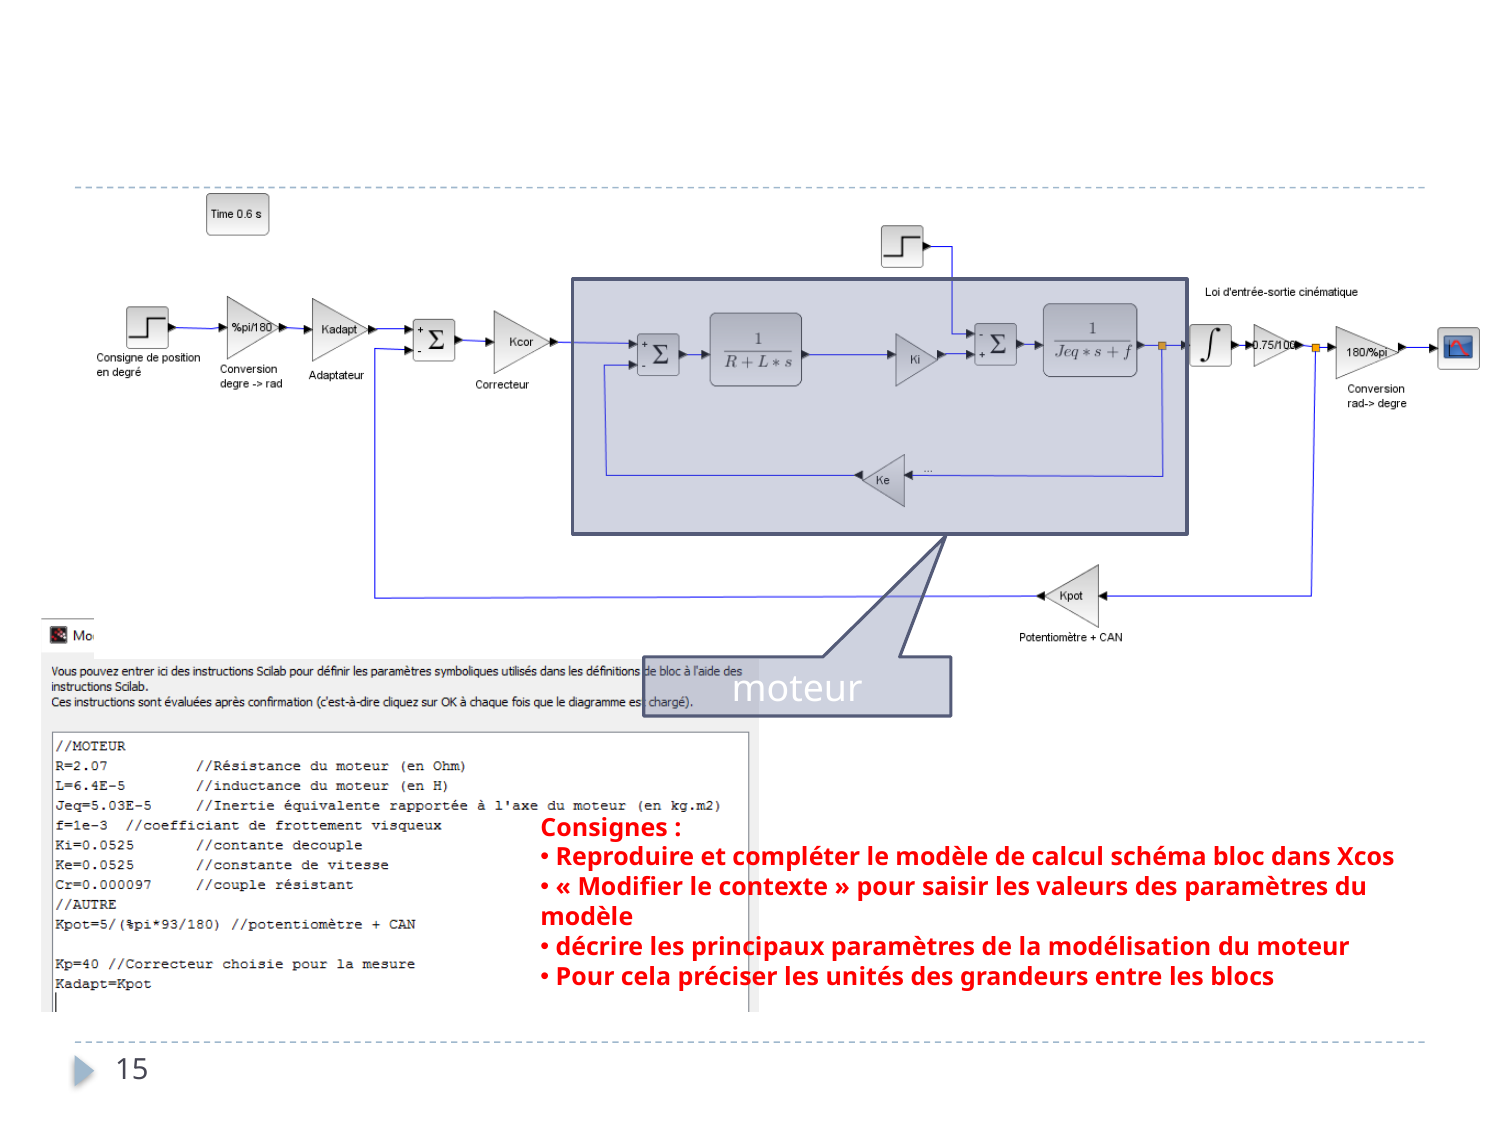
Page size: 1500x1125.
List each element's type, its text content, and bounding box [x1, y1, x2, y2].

text_box moteur [766, 672, 953, 718]
picture [41, 193, 1481, 1012]
text_box Consignes : Reproduire et compléter le modèle de calcul schéma bloc dans Xcos « Modifier le contexte » pour saisir les valeurs des paramètres du modèle décrire les principaux paramètres de la modélisation du moteur Pour cela préciser les unités des grandeurs entre les blocs [766, 803, 1419, 998]
slide_number 15 [100, 1042, 426, 1103]
